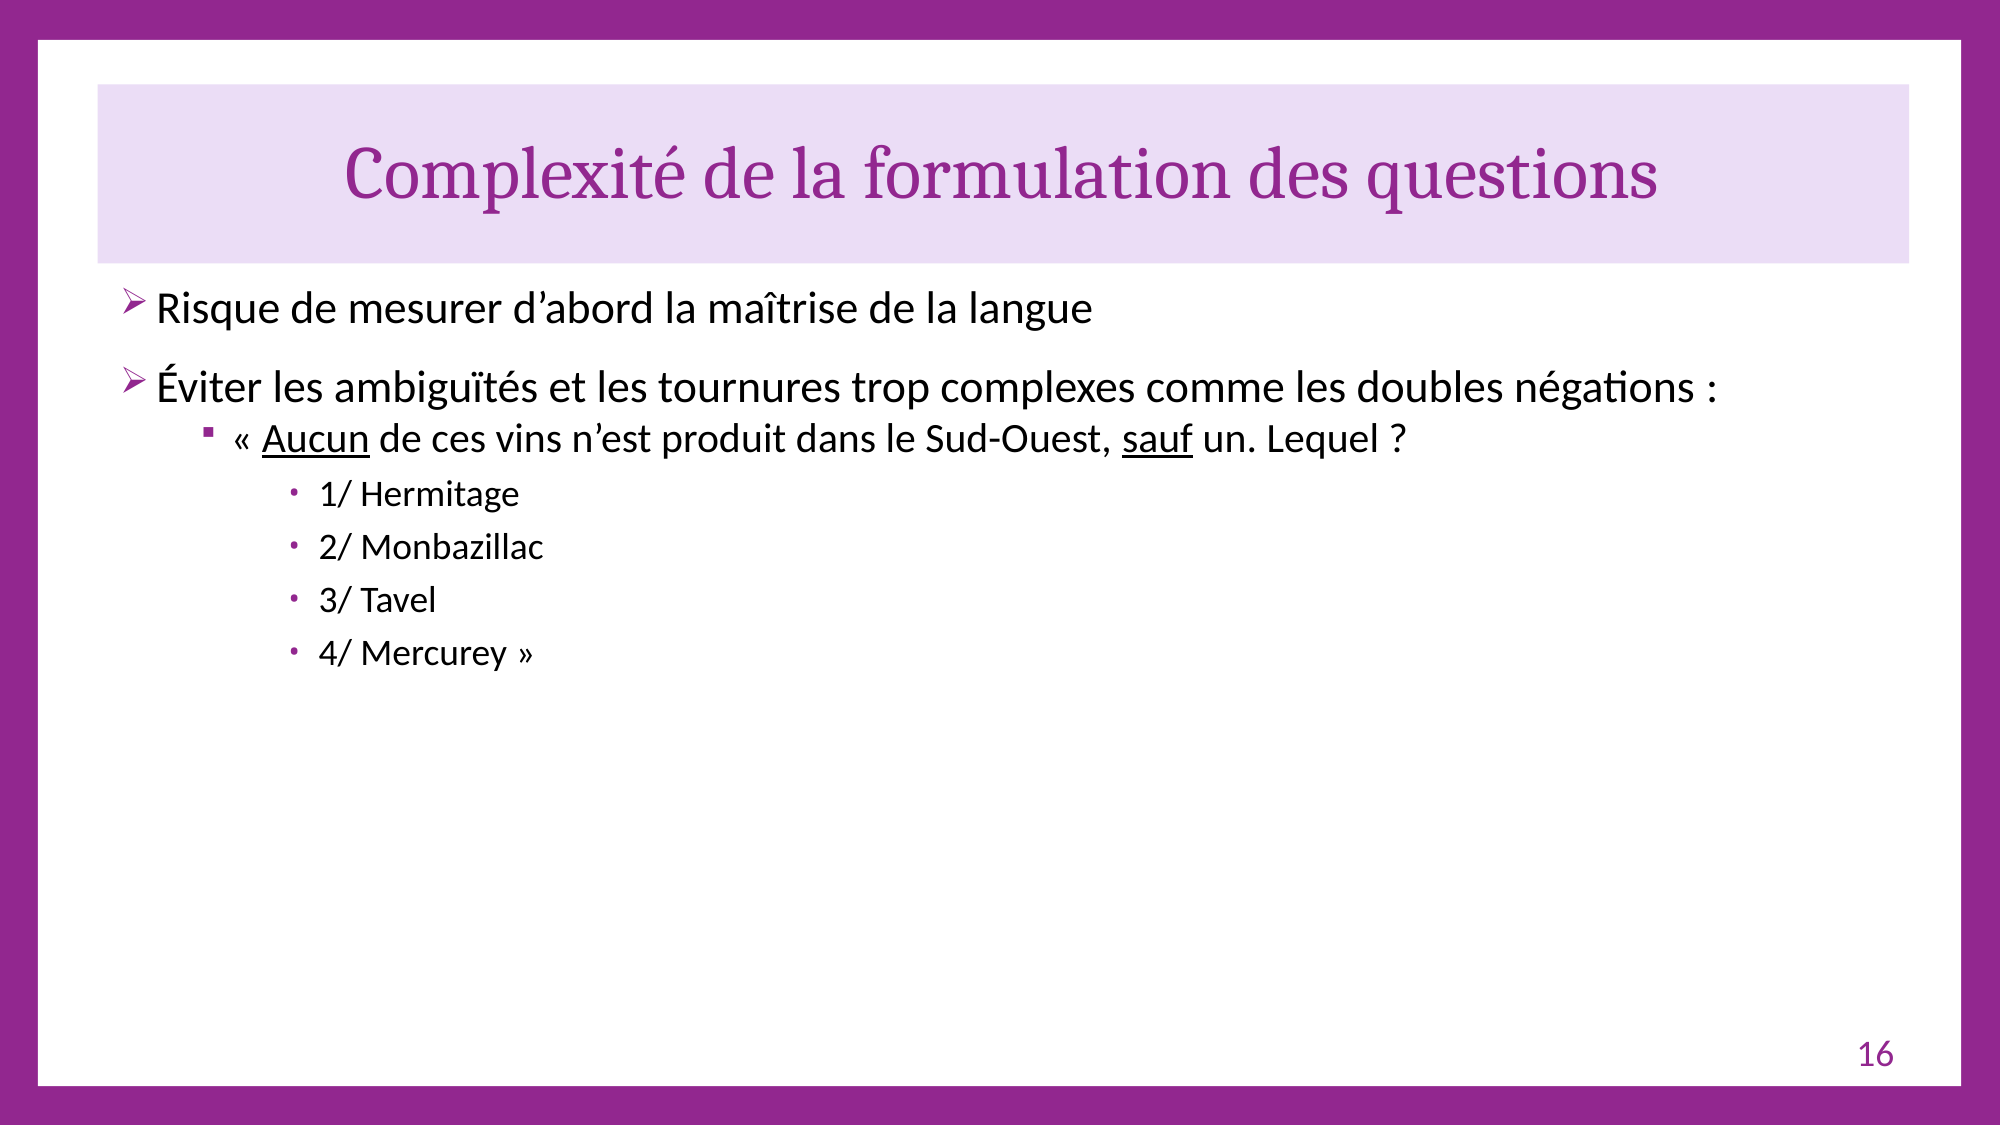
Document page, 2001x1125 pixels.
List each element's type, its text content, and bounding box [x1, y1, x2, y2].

list Risque de mesurer d’abord la maîtrise de la langue Éviter les ambiguïtés et les tournures trop complexes comme les doubles négations : « Aucun de ces vins n’est produit dans le Sud-Ouest, sauf un. Lequel ? 1/ Hermitage 2/ Monbazillac 3/ Tavel 4/ Mercurey » [97, 276, 1910, 1000]
title Complexité de la formulation des questions [97, 84, 1910, 264]
slide_number 16 [1629, 1021, 1910, 1081]
